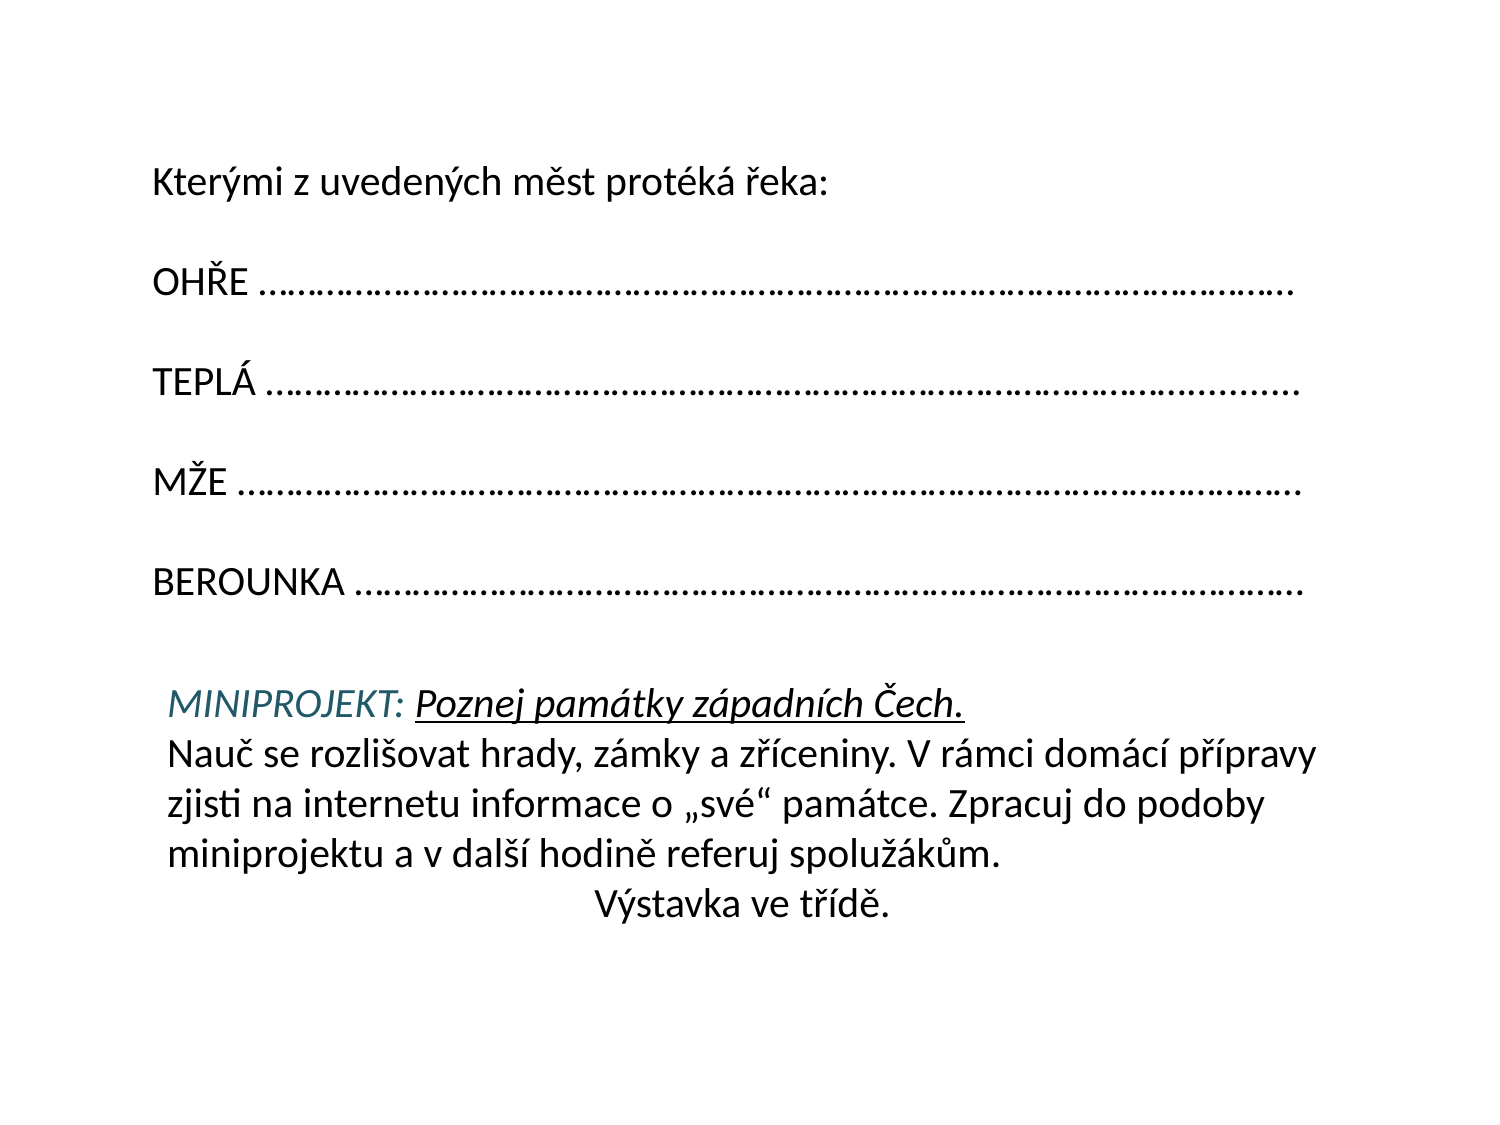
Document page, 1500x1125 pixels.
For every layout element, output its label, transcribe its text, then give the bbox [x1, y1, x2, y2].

text_box Kterými z uvedených měst protéká řeka: OHŘE ……………………………………………………………………………………………… TEPLÁ ……………………………………………………………………………………........... MŽE ………………………………………………………………………………………………… BEROUNKA ……………………………………………………………………………………… [137, 146, 1319, 612]
text_box MINIPROJEKT: Poznej památky západních Čech. Nauč se rozlišovat hrady, zámky a zříceniny. V rámci domácí přípravy zjisti na internetu informace o „své“ památce. Zpracuj do podoby miniprojektu a v další hodině referuj spolužákům. Výstavka ve třídě. [152, 668, 1333, 934]
